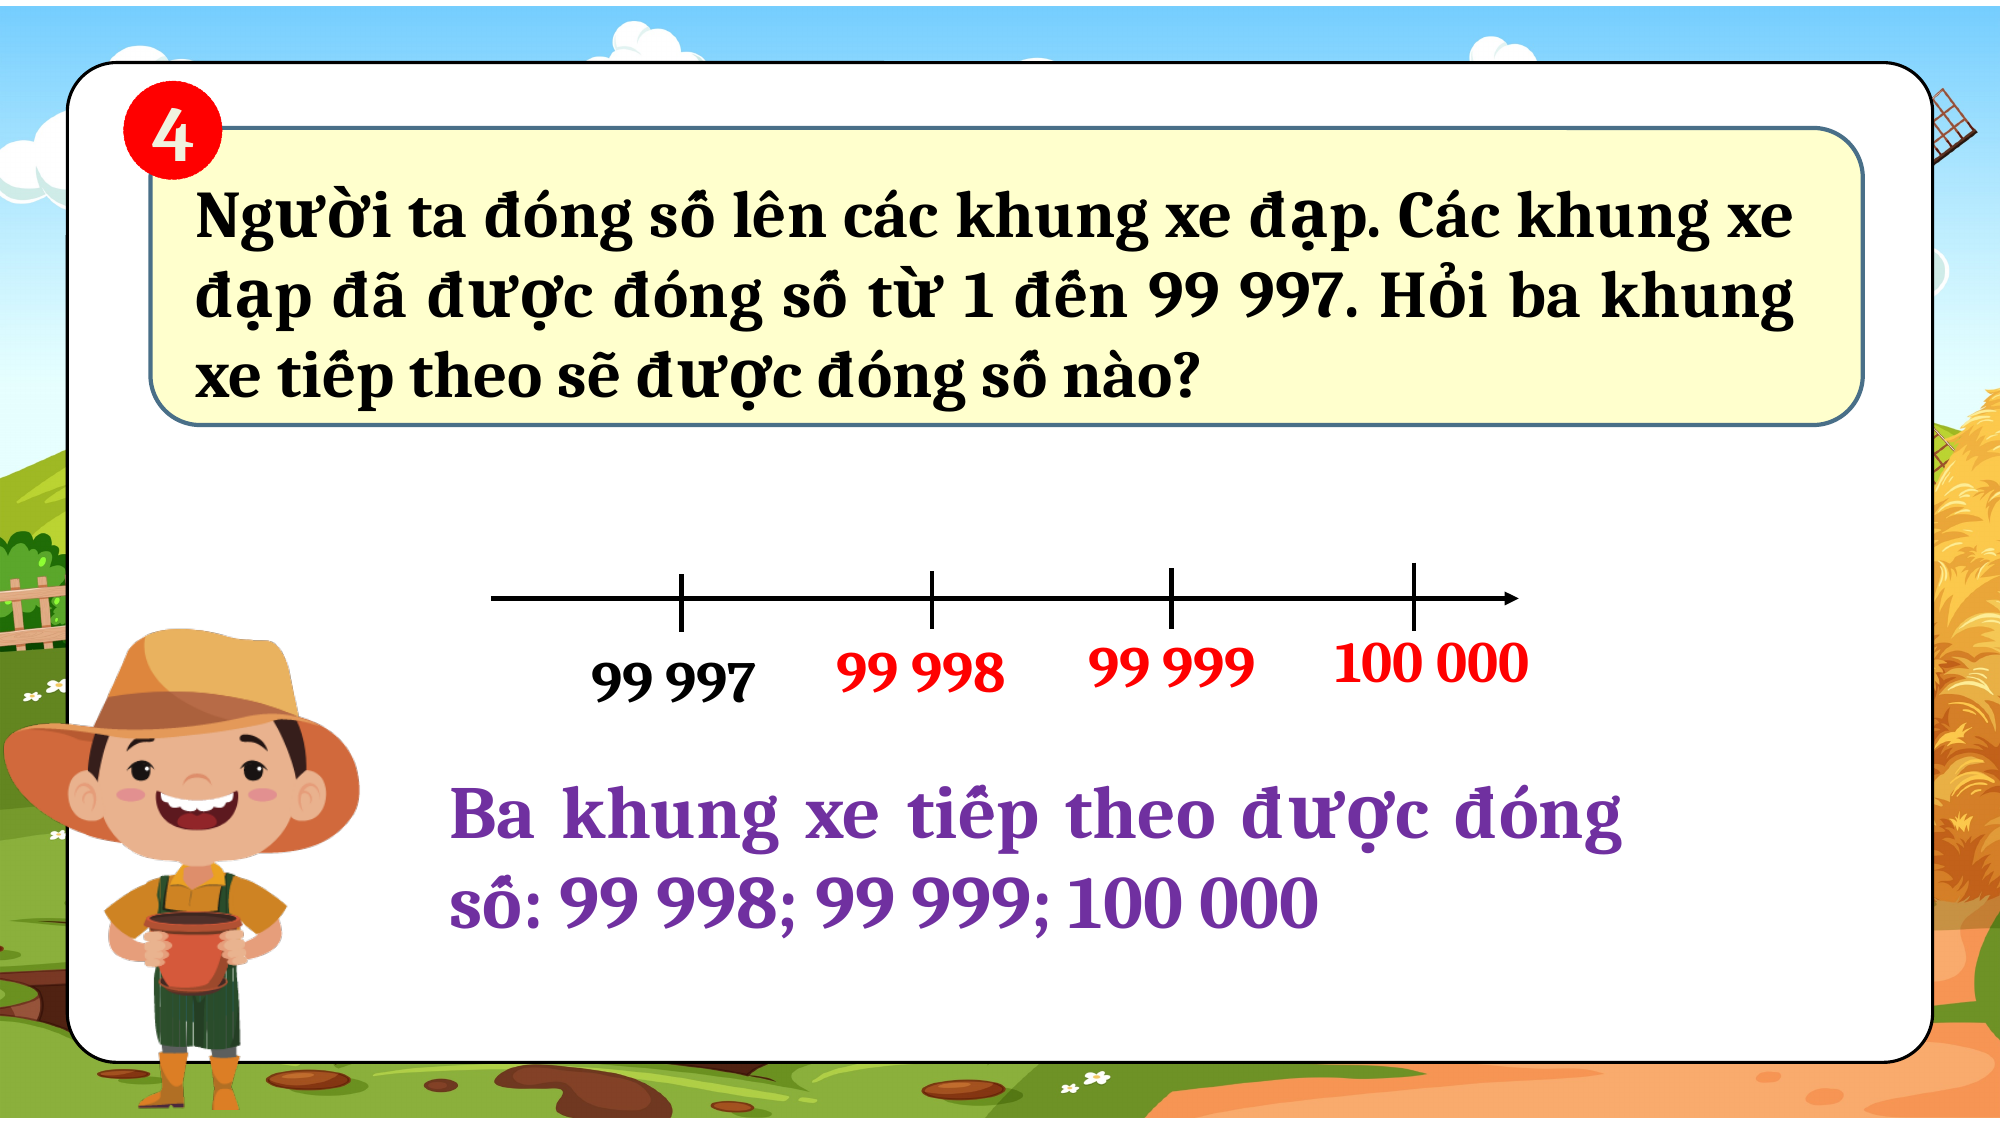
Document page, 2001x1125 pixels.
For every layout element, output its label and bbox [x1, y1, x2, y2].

picture [0, 6, 2000, 1119]
text_box [277, 562, 1519, 723]
